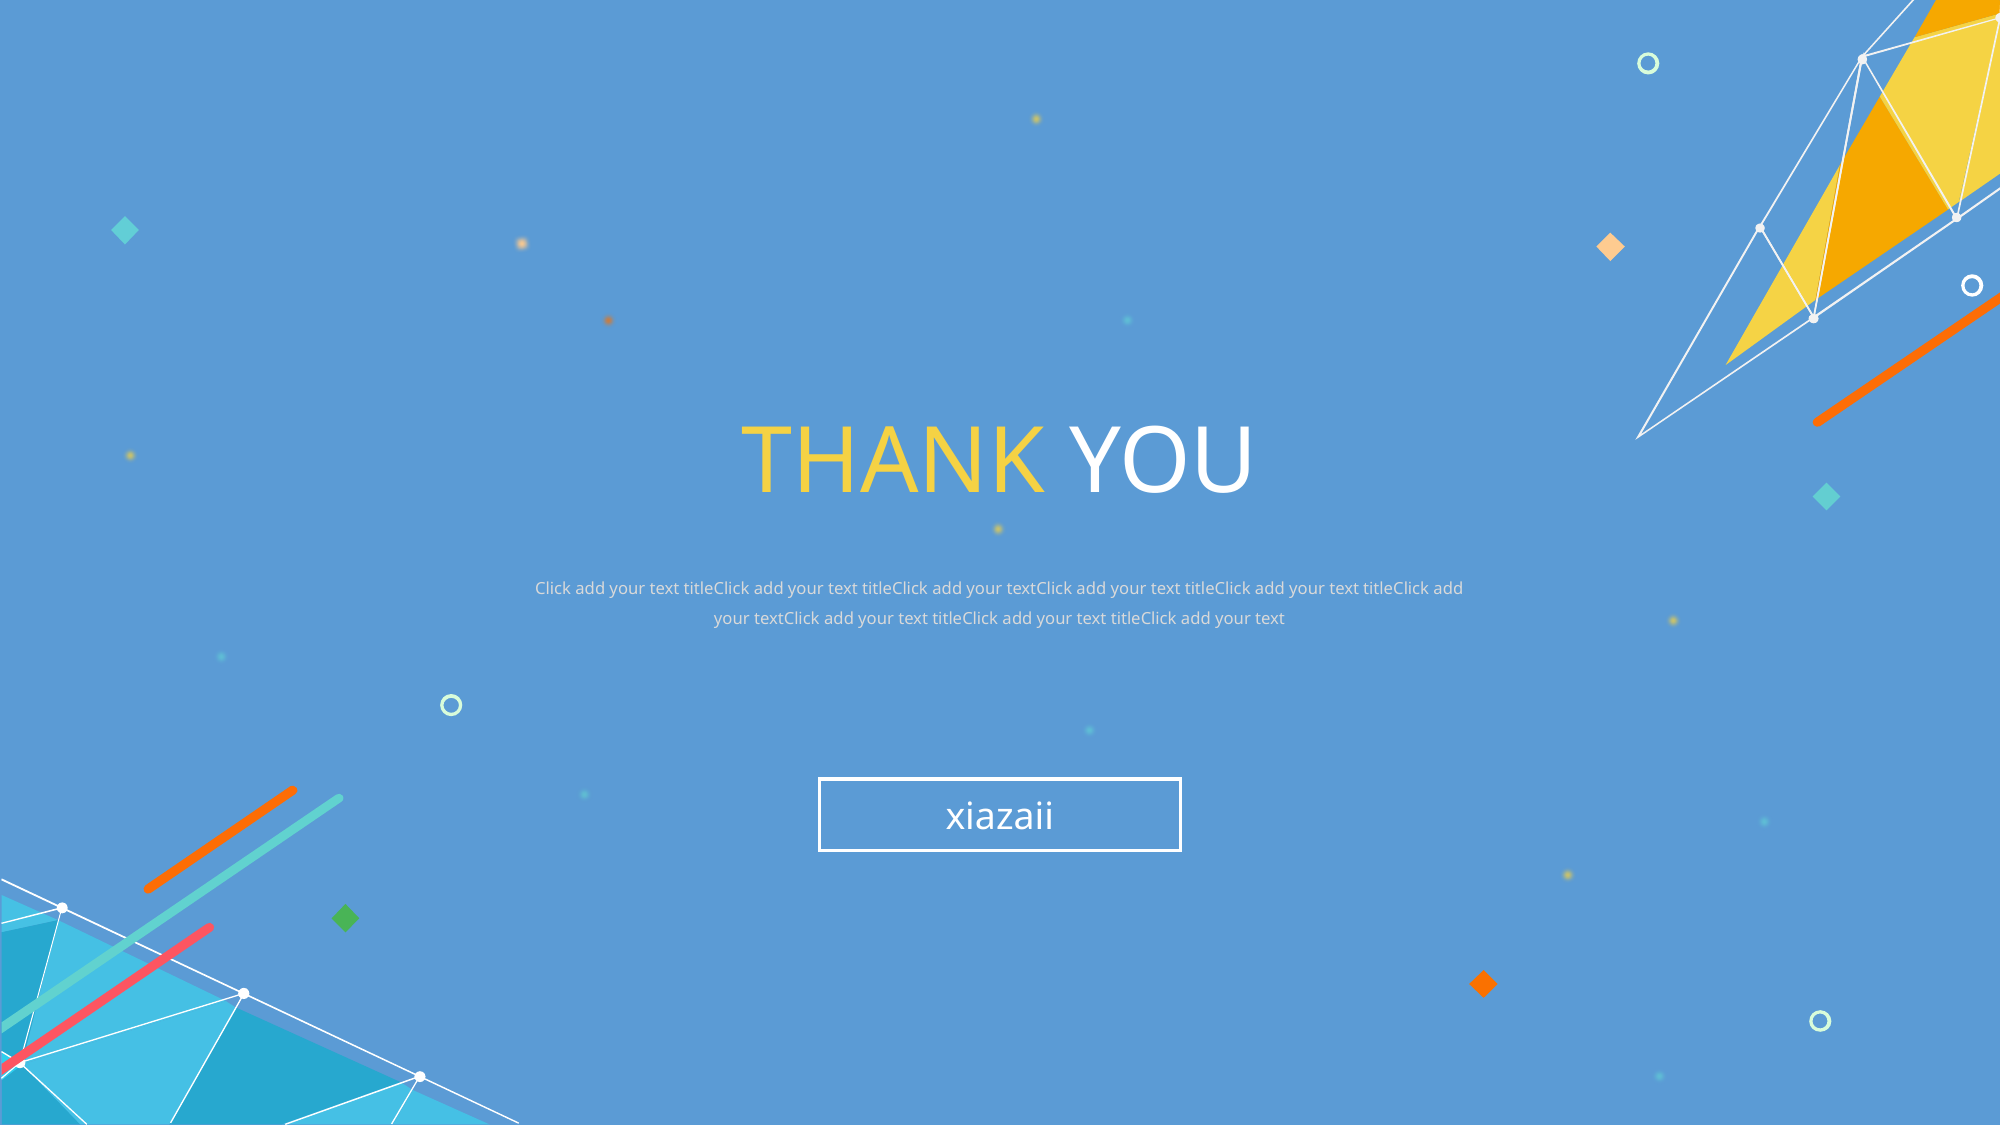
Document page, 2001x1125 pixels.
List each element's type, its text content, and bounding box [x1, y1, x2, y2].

text_box [1469, 970, 1498, 998]
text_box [819, 778, 1181, 851]
text_box [1809, 1010, 1832, 1032]
text_box THANK YOU [726, 393, 1274, 519]
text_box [1, 878, 520, 1125]
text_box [1635, 0, 2000, 440]
text_box [440, 694, 463, 717]
text_box [213, 793, 344, 878]
text_box [1596, 232, 1625, 262]
text_box [111, 216, 139, 245]
text_box [156, 785, 298, 878]
text_box Click add your text titleClick add your text titleClick add your textClick add your text titleClick add your text titleClick add your textClick add your text titleClick add your text titleClick add your text [502, 560, 1498, 636]
text_box [1812, 482, 1841, 511]
